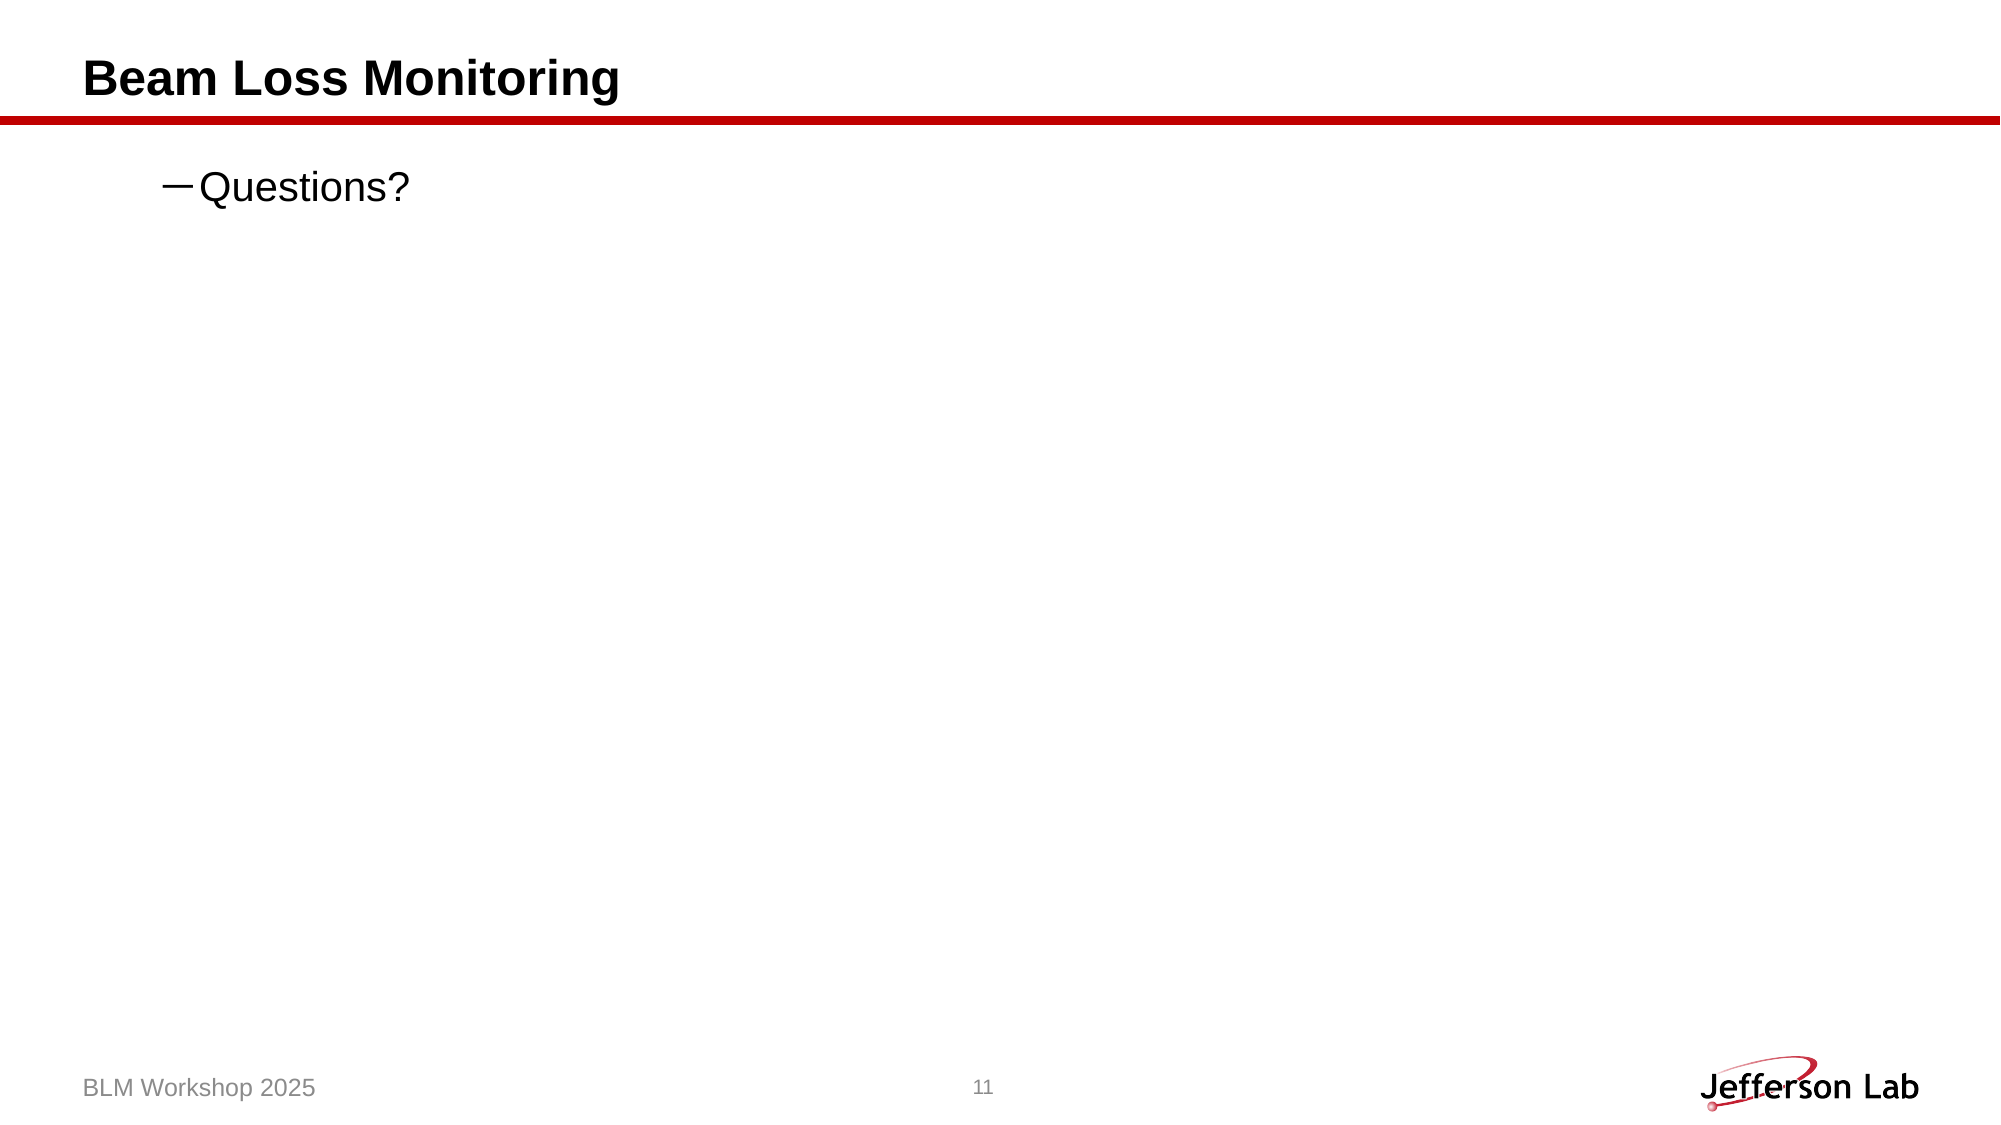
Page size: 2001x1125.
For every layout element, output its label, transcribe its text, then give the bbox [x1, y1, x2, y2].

footer BLM Workshop 2025 [67, 1060, 925, 1112]
slide_number 11 [924, 1060, 1042, 1111]
title Beam Loss Monitoring [67, 39, 1919, 120]
picture [1698, 1047, 1933, 1124]
list Questions? [67, 158, 1919, 1042]
